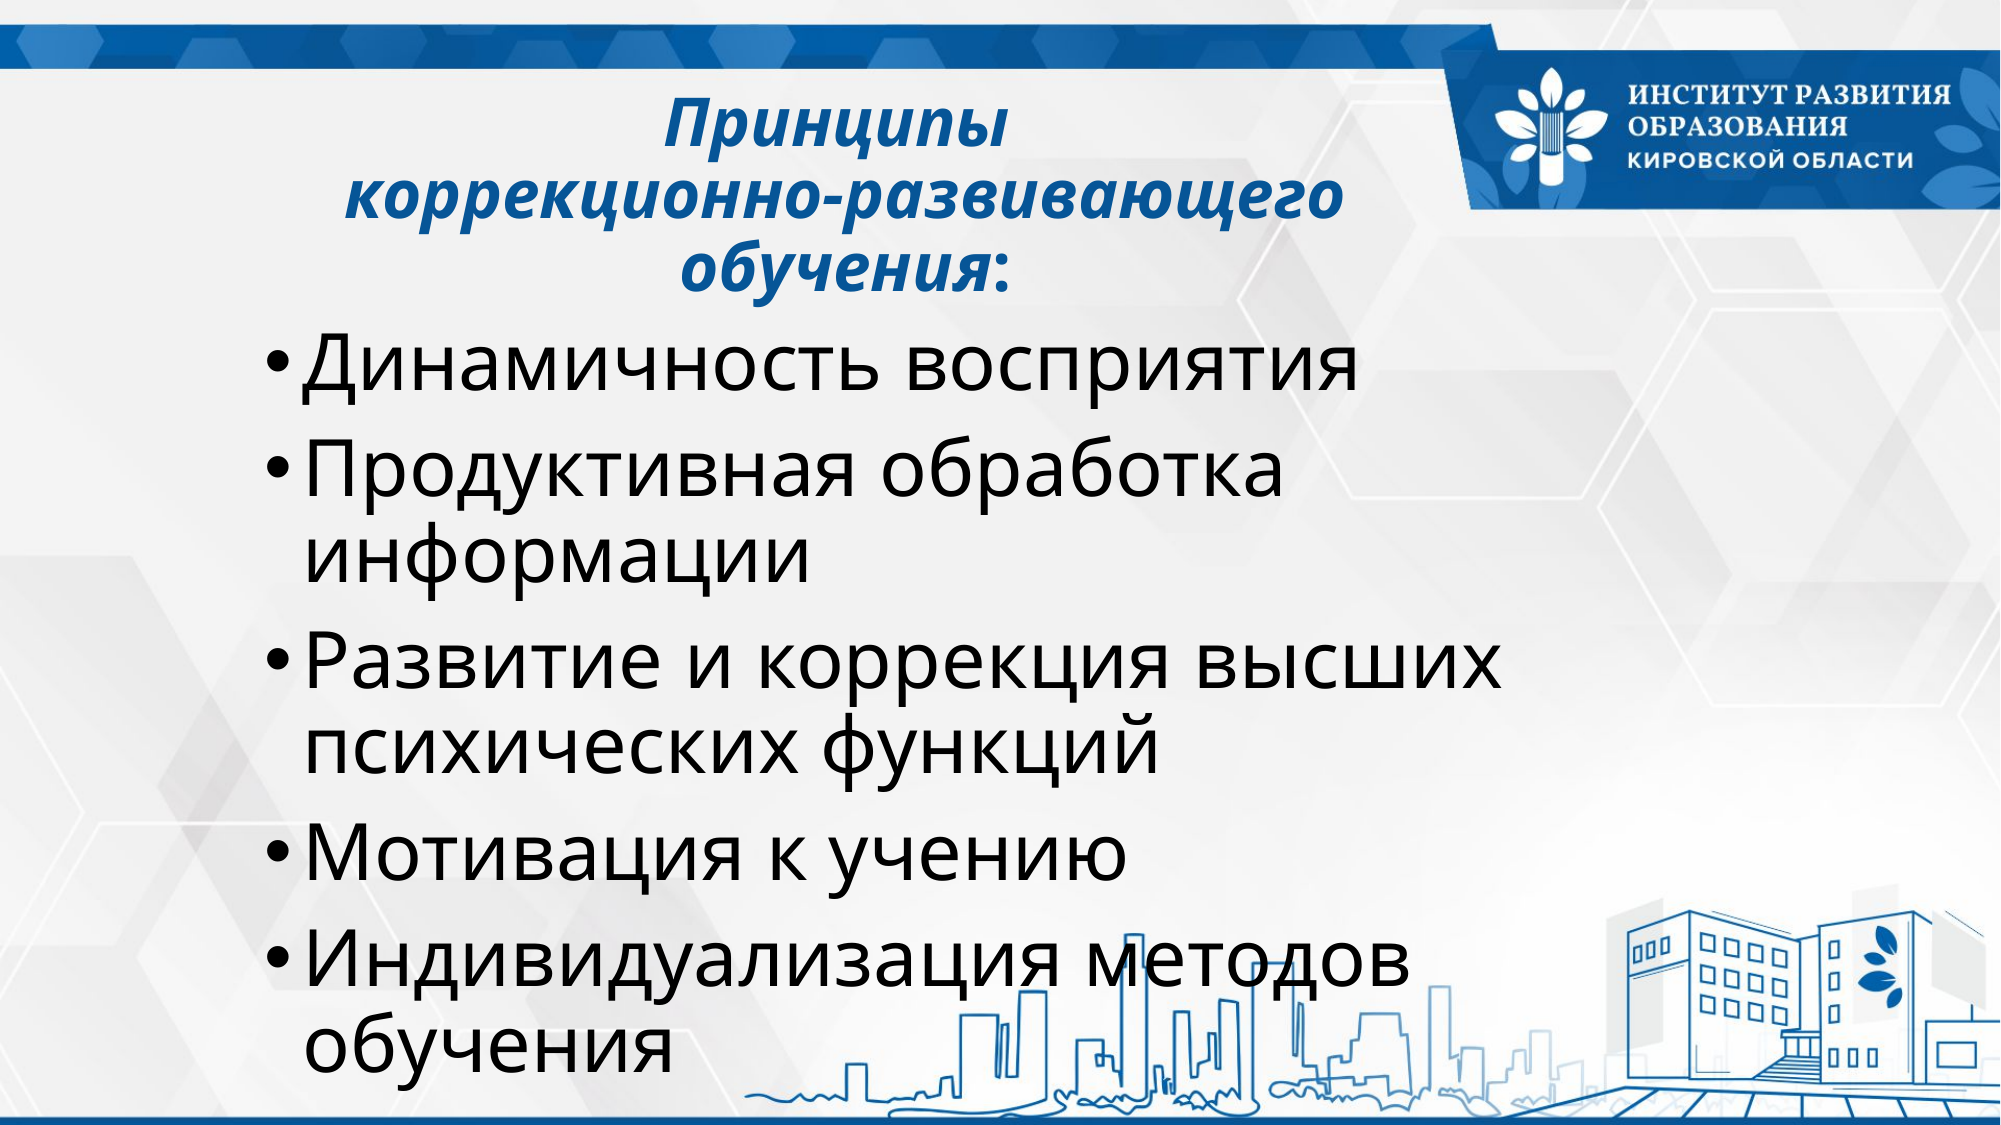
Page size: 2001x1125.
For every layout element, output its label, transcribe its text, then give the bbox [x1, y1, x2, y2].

title Принципы коррекционно-развивающего обучения: [249, 79, 1442, 314]
list Динамичность восприятия Продуктивная обработка информации Развитие и коррекция высших психических функций Мотивация к учению Индивидуализация методов обучения [249, 314, 1750, 1125]
picture [0, 0, 2001, 1125]
